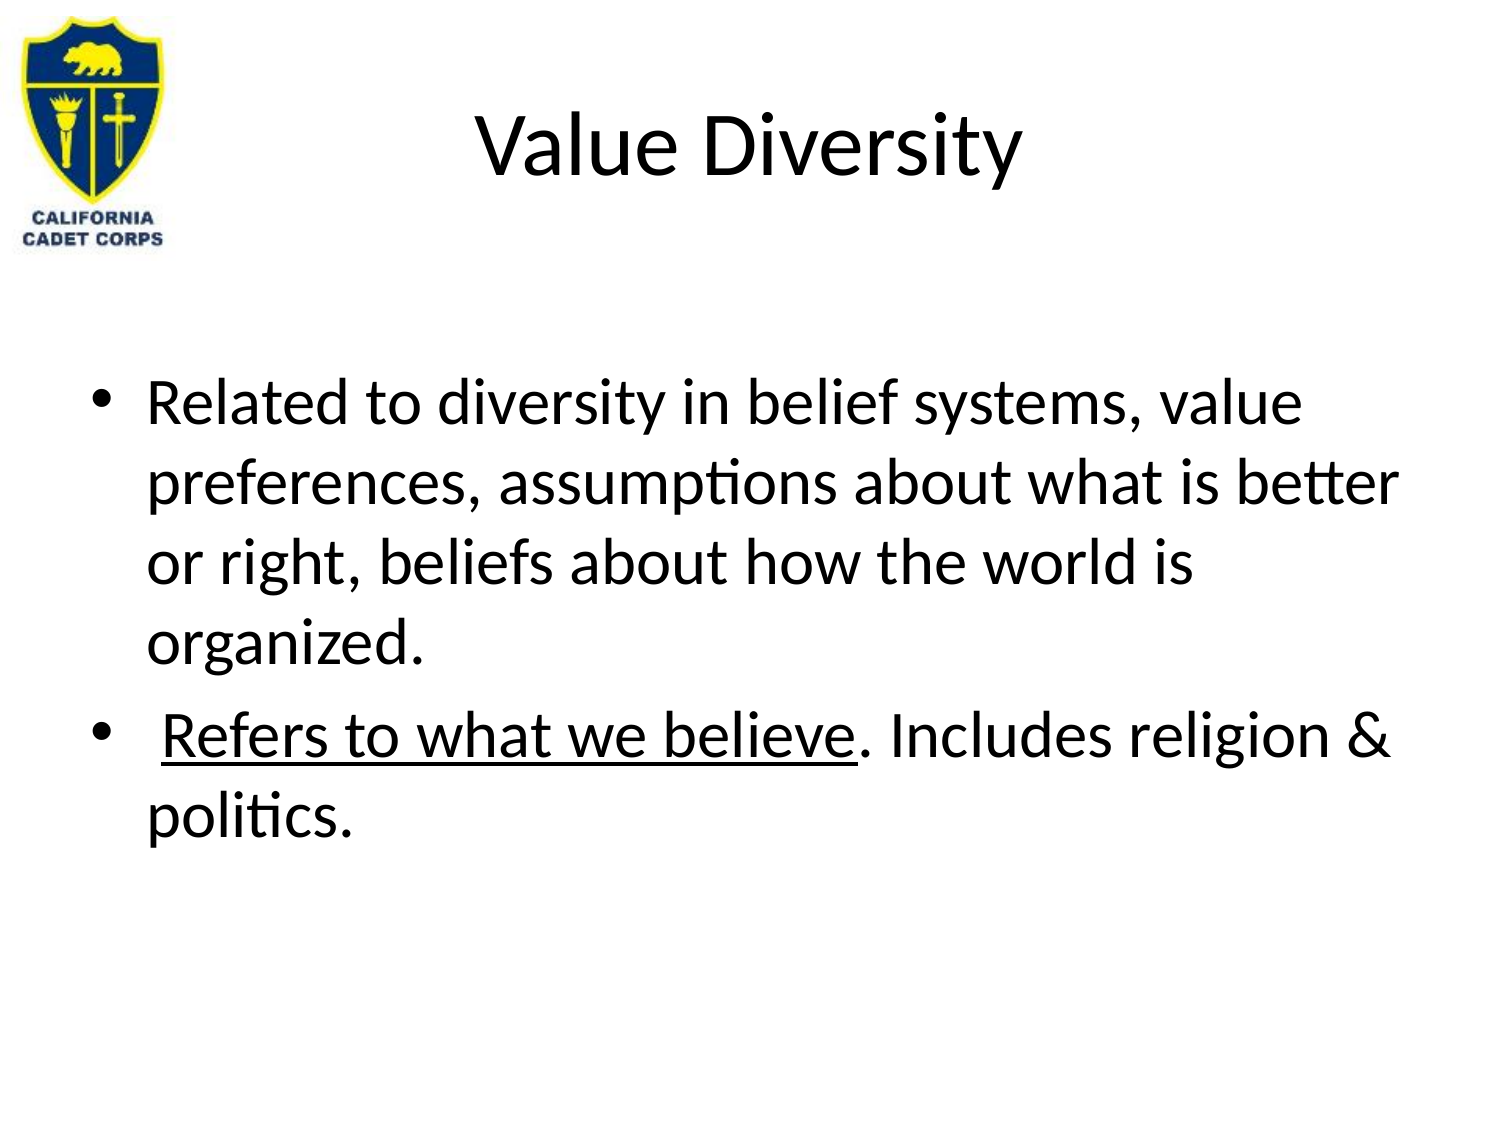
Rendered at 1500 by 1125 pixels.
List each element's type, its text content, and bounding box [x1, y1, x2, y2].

list Related to diversity in belief systems, value preferences, assumptions about what is better or right, beliefs about how the world is organized. Refers to what we believe. Includes religion & politics. [75, 350, 1425, 950]
picture [0, 16, 186, 261]
title Value Diversity [162, 45, 1338, 233]
